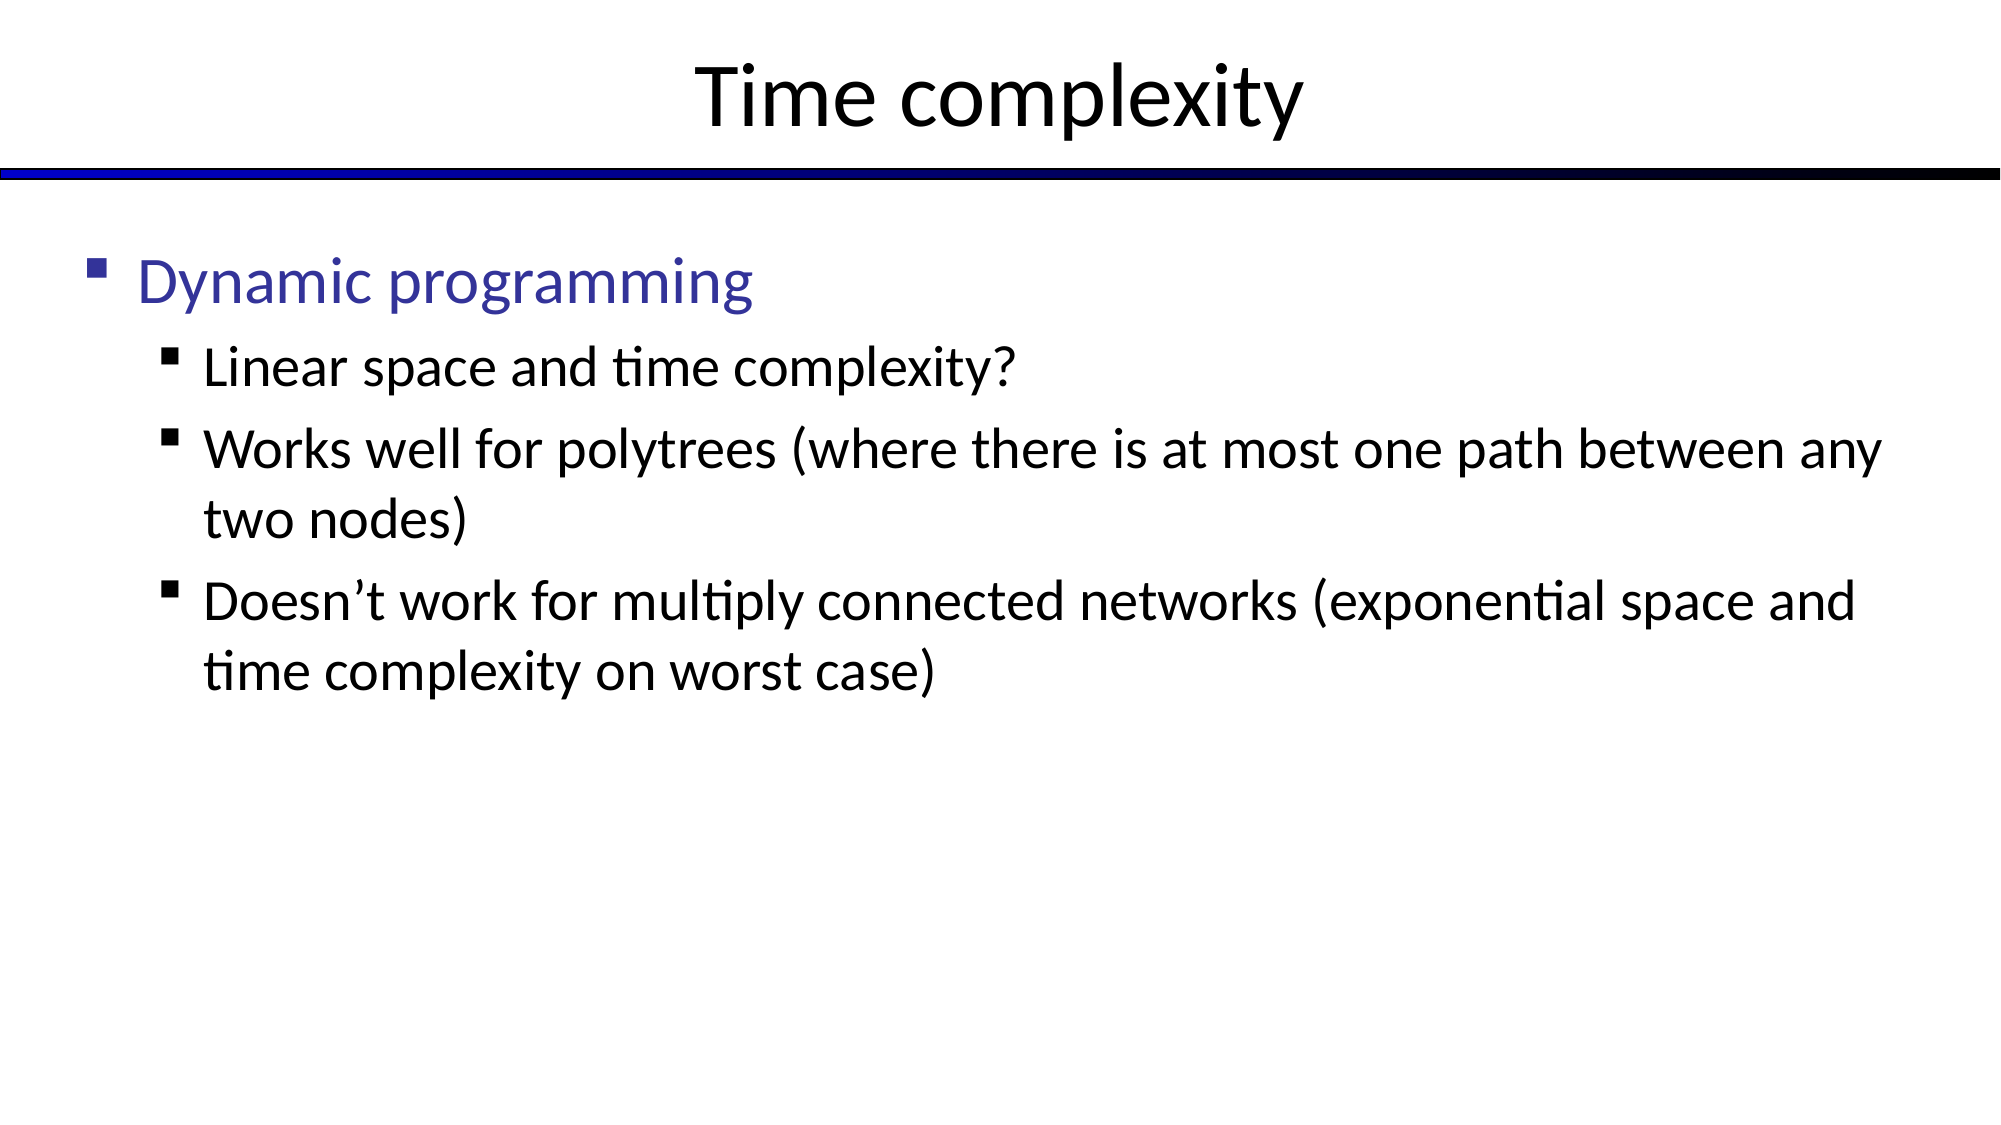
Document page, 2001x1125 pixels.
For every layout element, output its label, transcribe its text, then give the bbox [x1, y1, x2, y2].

title Time complexity [0, 0, 2000, 184]
list Dynamic programming Linear space and time complexity? Works well for polytrees (where there is at most one path between any two nodes) Doesn’t work for multiply connected networks (exponential space and time complexity on worst case) [66, 228, 1934, 1006]
